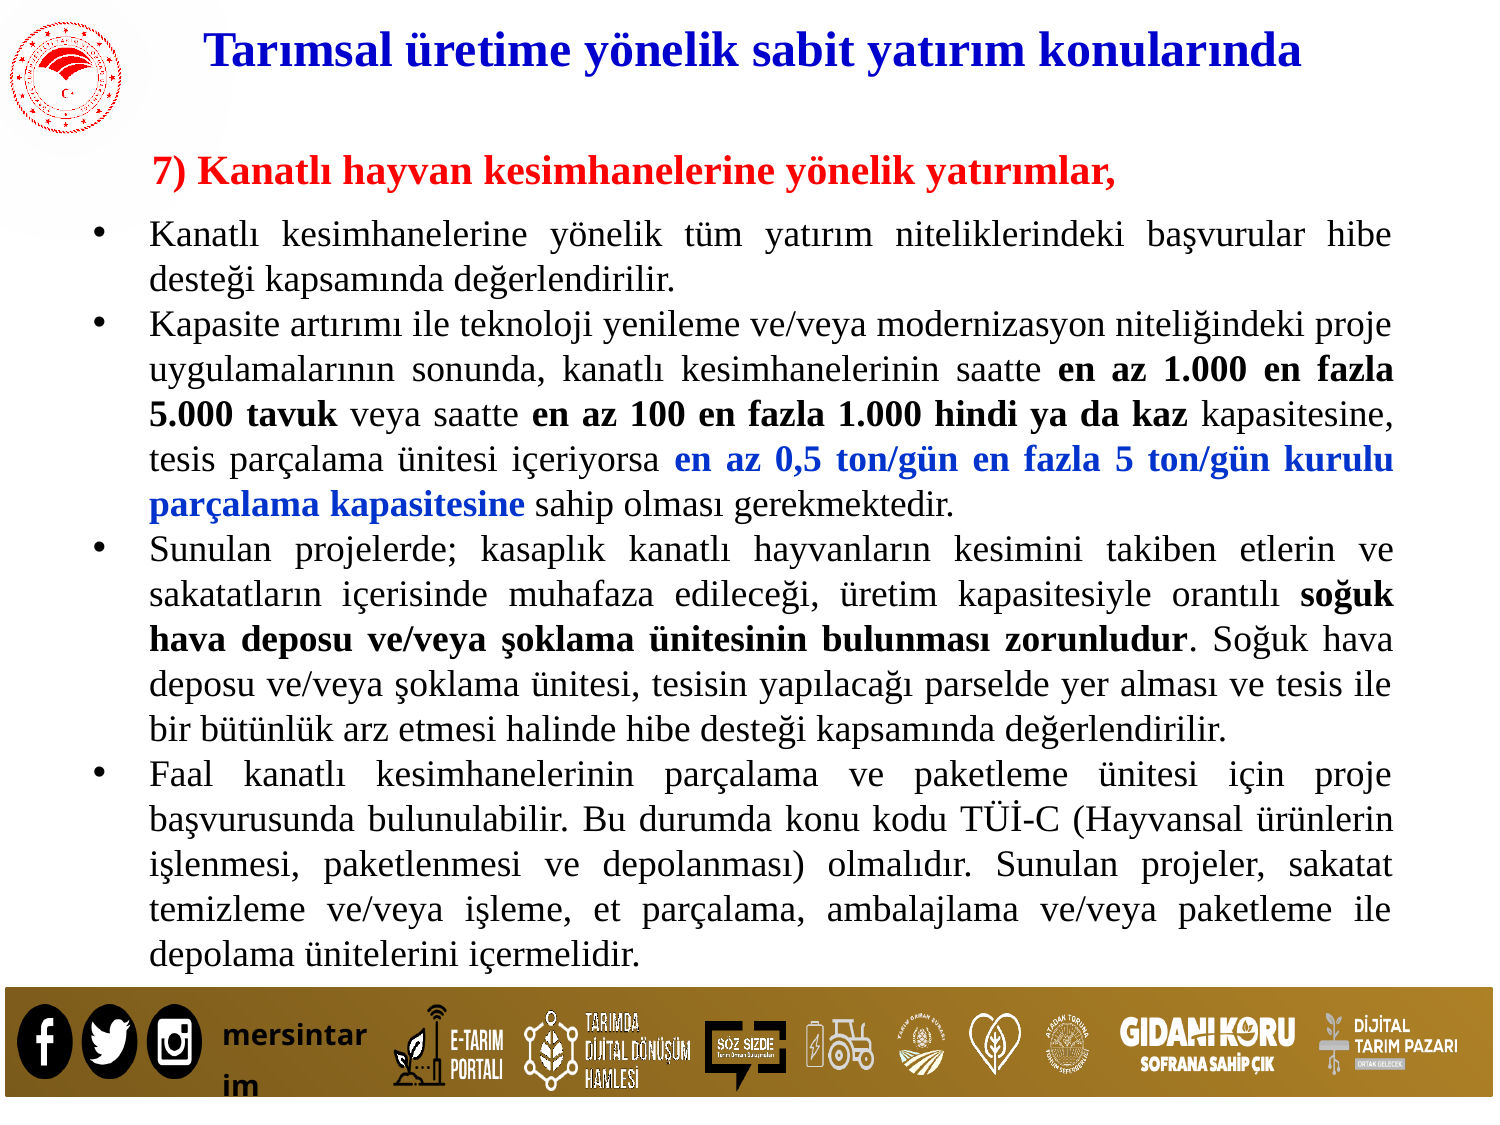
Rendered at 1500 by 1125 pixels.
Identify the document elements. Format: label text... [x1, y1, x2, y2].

text_box Tarımsal üretime yönelik sabit yatırım konularında [145, 8, 1500, 84]
picture [5, 18, 125, 138]
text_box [5, 987, 1493, 1097]
text_box 7) Kanatlı hayvan kesimhanelerine yönelik yatırımlar, Kanatlı kesimhanelerine yönelik tüm yatırım niteliklerindeki başvurular hibe desteği kapsamında değerlendirilir. Kapasite artırımı ile teknoloji yenileme ve/veya modernizasyon niteliğindeki proje uygulamalarının sonunda, kanatlı kesimhanelerinin saatte en az 1.000 en fazla 5.000 tavuk veya saatte en az 100 en fazla 1.000 hindi ya da kaz kapasitesine, tesis parçalama ünitesi içeriyorsa en az 0,5 ton/gün en fazla 5 ton/gün kurulu parçalama kapasitesine sahip olması gerekmektedir. Sunulan projelerde; kasaplık kanatlı hayvanların kesimini takiben etlerin ve sakatatların içerisinde muhafaza edileceği, üretim kapasitesiyle orantılı soğuk hava deposu ve/veya şoklama ünitesinin bulunması zorunludur. Soğuk hava deposu ve/veya şoklama ünitesi, tesisin yapılacağı parselde yer alması ve tesis ile bir bütünlük arz etmesi halinde hibe desteği kapsamında değerlendirilir. Faal kanatlı kesimhanelerinin parçalama ve paketleme ünitesi için proje başvurusunda bulunulabilir. Bu durumda konu kodu TÜİ-C (Hayvansal ürünlerin işlenmesi, paketlenmesi ve depolanması) olmalıdır. Sunulan projeler, sakatat temizleme ve/veya işleme, et parçalama, ambalajlama ve/veya paketleme ile depolama ünitelerini içermelidir. [78, 110, 1457, 986]
